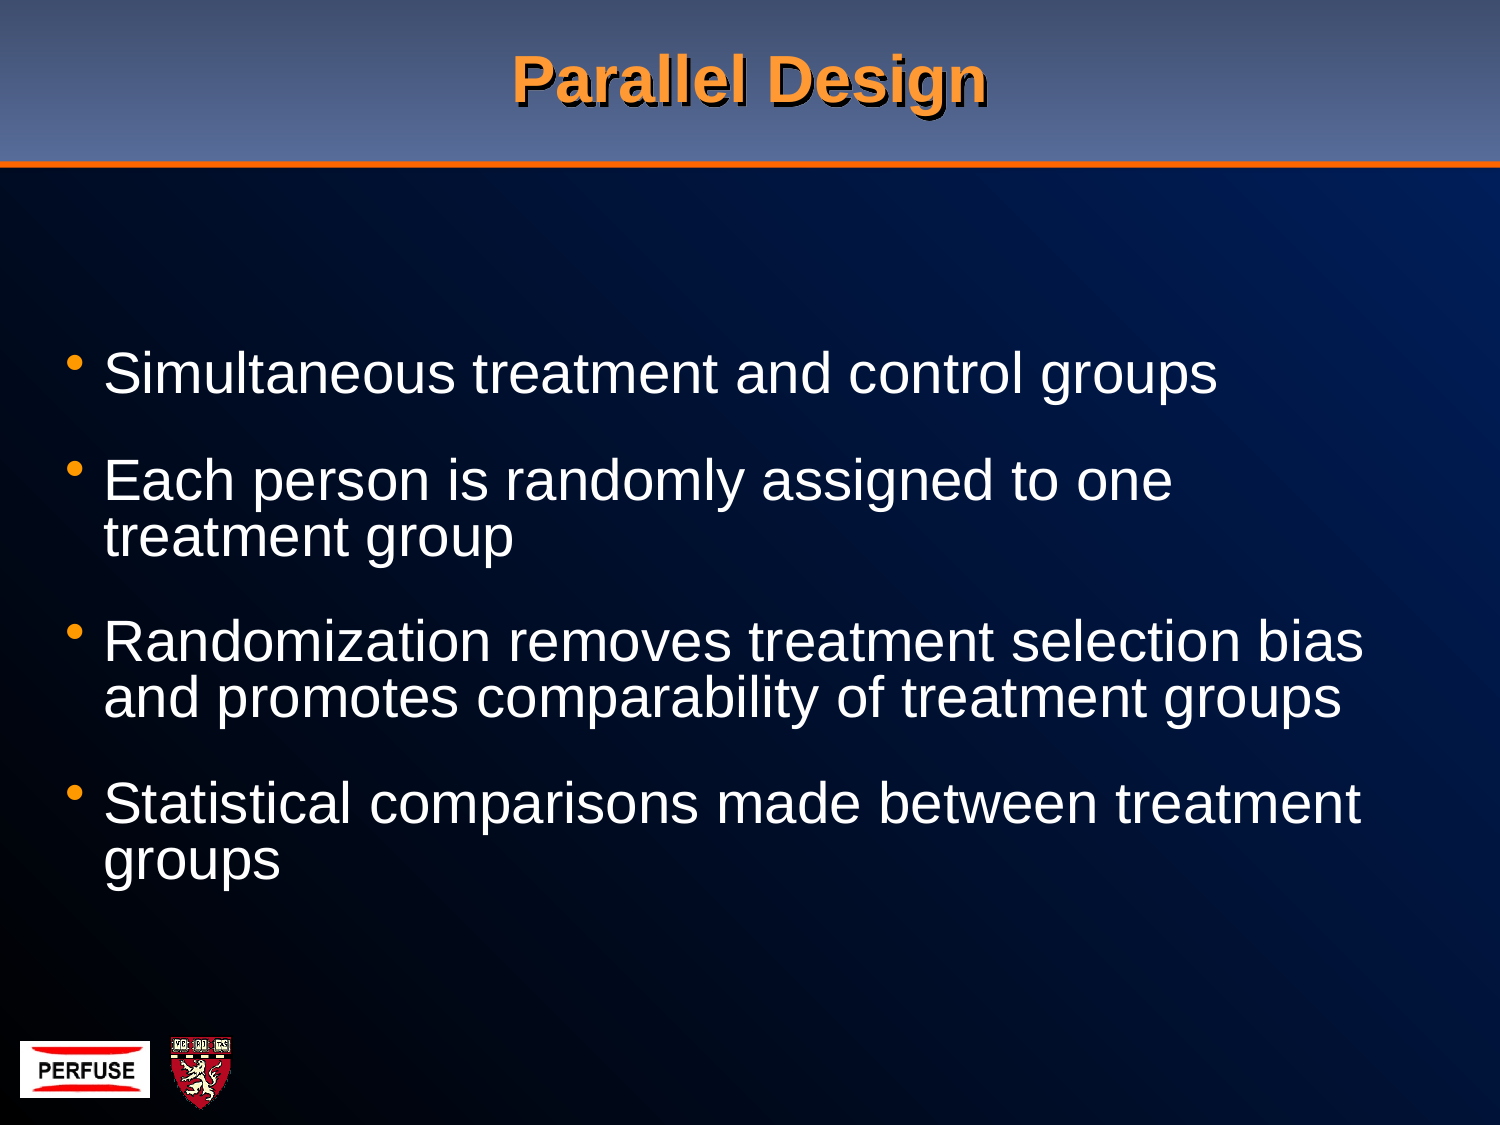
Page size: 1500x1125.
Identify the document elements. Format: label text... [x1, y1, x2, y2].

picture [168, 1034, 234, 1110]
picture [20, 1041, 150, 1098]
title Parallel Design [0, 0, 1500, 164]
list Simultaneous treatment and control groups Each person is randomly assigned to one treatment group Randomization removes treatment selection bias and promotes comparability of treatment groups Statistical comparisons made between treatment groups [49, 341, 1451, 873]
